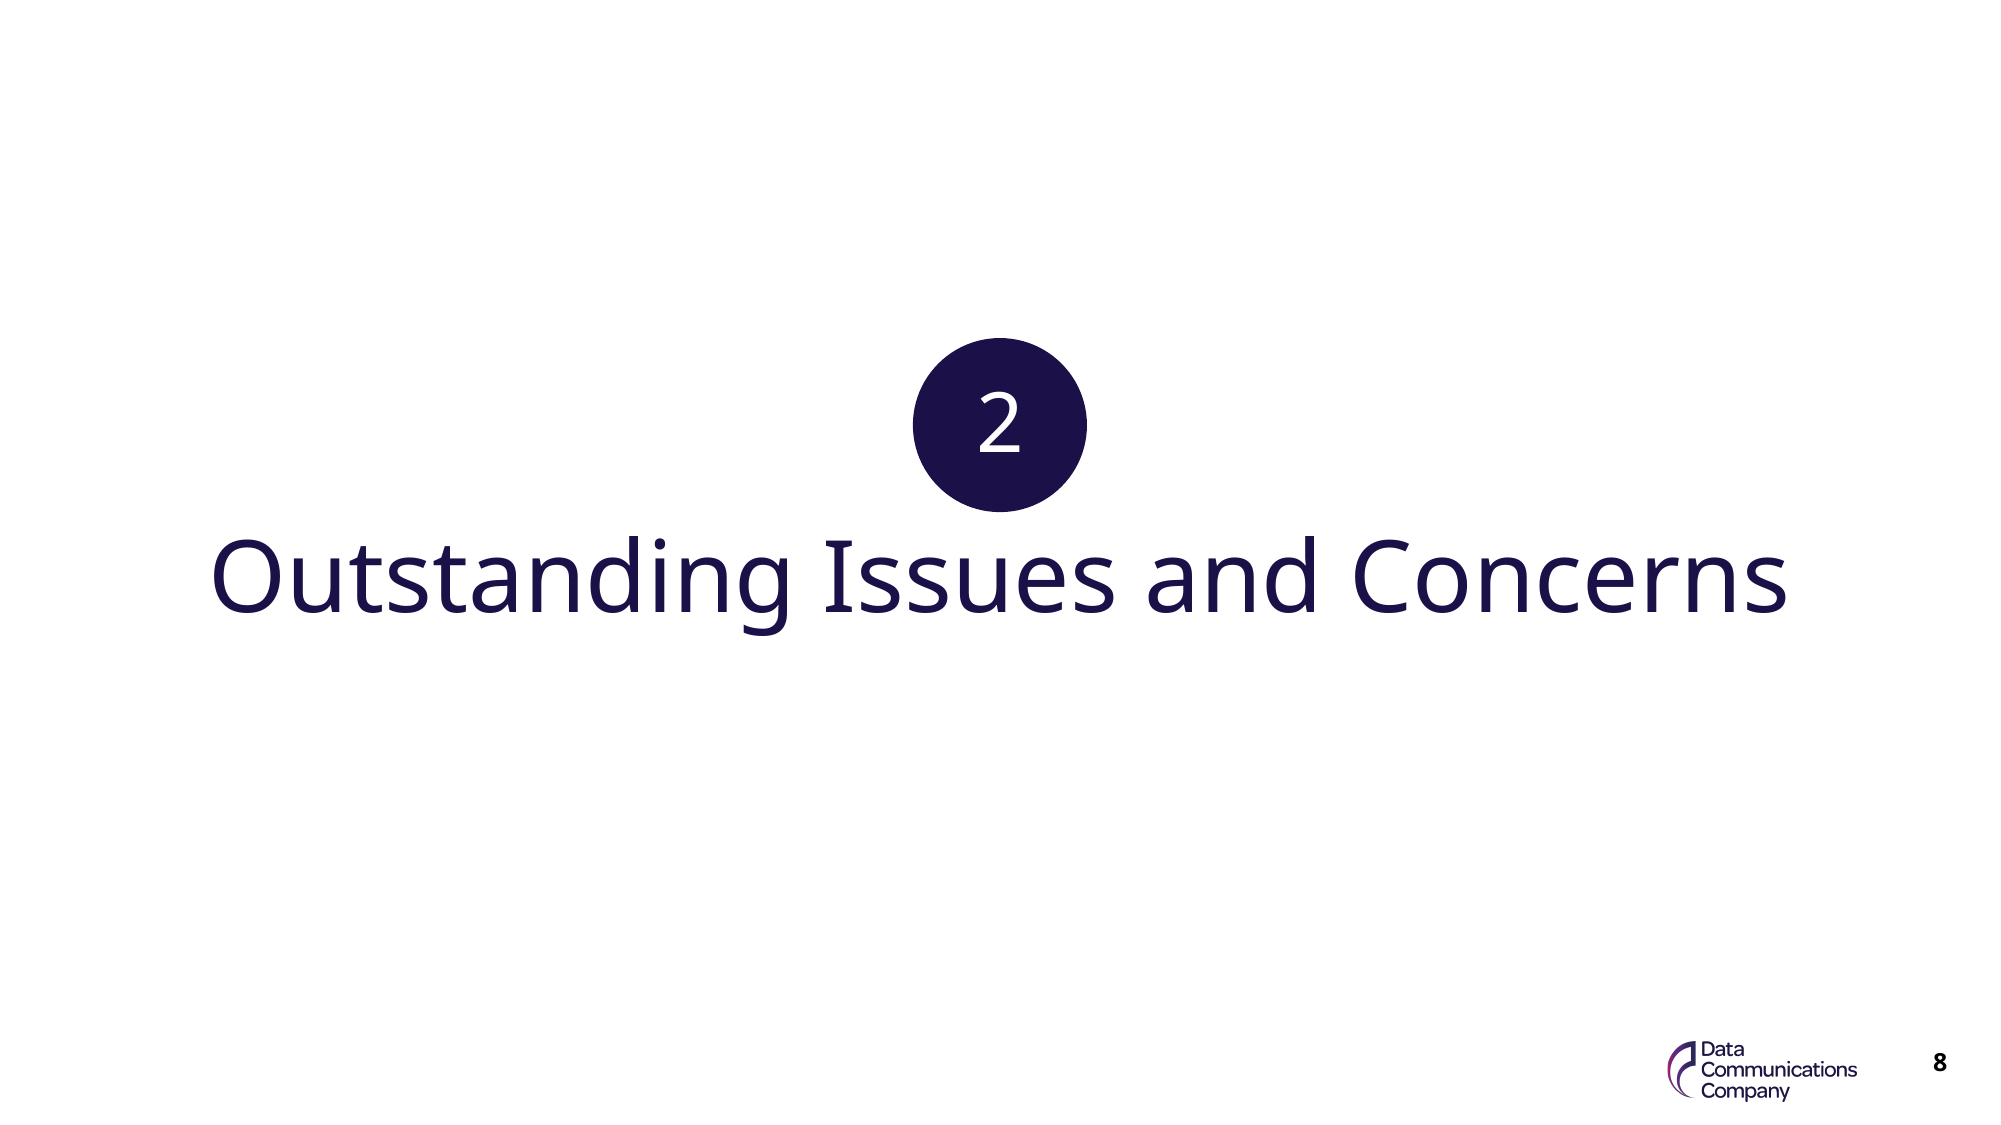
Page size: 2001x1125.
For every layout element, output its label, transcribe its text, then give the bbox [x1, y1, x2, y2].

picture [1667, 1041, 1857, 1102]
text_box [912, 337, 1087, 513]
text_box Outstanding Issues and Concerns [0, 512, 2000, 608]
text_box 8 [1820, 1048, 1948, 1080]
